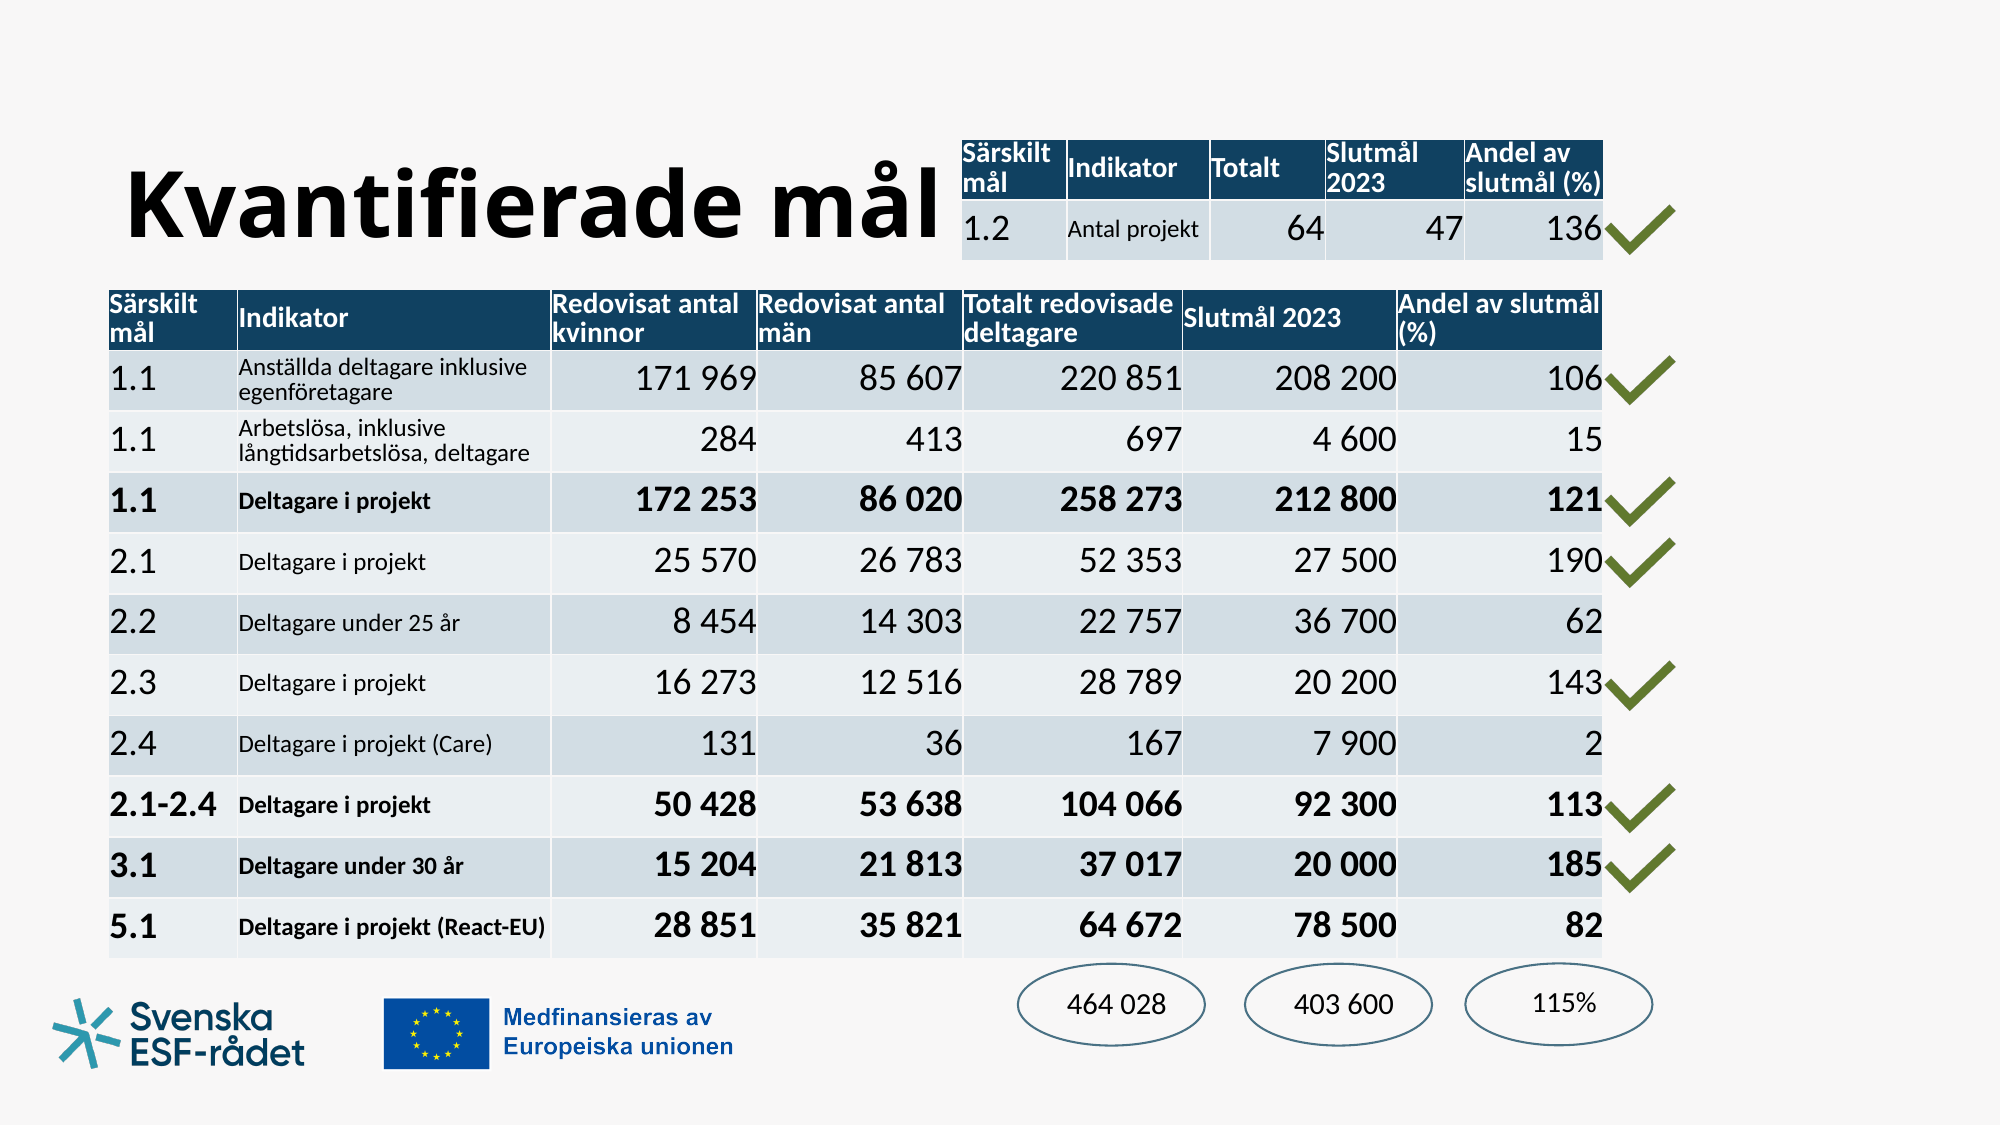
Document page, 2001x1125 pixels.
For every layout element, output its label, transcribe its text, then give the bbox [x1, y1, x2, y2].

table_cell 121 [1398, 473, 1602, 532]
table_cell 20 000 [1183, 838, 1396, 897]
table_cell 8 454 [552, 595, 756, 654]
table_cell Deltagare i projekt [238, 534, 550, 593]
table_header Redovisat antal män [758, 290, 962, 350]
table_cell 185 [1398, 838, 1602, 897]
table_cell 12 516 [758, 655, 962, 715]
table_cell 220 851 [964, 351, 1182, 410]
table_header Totalt [1211, 140, 1325, 199]
table_cell 143 [1398, 655, 1602, 715]
table_cell 15 [1398, 412, 1602, 471]
picture [1603, 648, 1677, 723]
table_cell 14 303 [758, 595, 962, 654]
table_cell 104 066 [964, 777, 1182, 836]
table_cell 28 851 [552, 899, 756, 958]
table_cell 1.1 [109, 473, 237, 532]
table_header Särskilt mål [962, 140, 1066, 199]
table_cell Deltagare under 25 år [238, 595, 550, 654]
table_cell 52 353 [964, 534, 1182, 593]
table_cell Deltagare i projekt [238, 655, 550, 715]
table_cell 21 813 [758, 838, 962, 897]
table_header Andel av slutmål (%) [1465, 140, 1603, 199]
table_cell 258 273 [964, 473, 1182, 532]
picture [1603, 464, 1677, 600]
table_cell 1.1 [109, 412, 237, 471]
picture [1603, 192, 1677, 267]
table_header Särskilt mål [109, 290, 237, 350]
picture [379, 994, 752, 1074]
table_cell 4 600 [1183, 412, 1396, 471]
table_cell 2.3 [109, 655, 237, 715]
table_cell 15 204 [552, 838, 756, 897]
table_cell 82 [1398, 899, 1602, 958]
table_cell 35 821 [758, 899, 962, 958]
table_cell 208 200 [1183, 351, 1396, 410]
table_cell 37 017 [964, 838, 1182, 897]
table_cell 86 020 [758, 473, 962, 532]
table_cell 47 [1326, 201, 1464, 260]
picture [1603, 771, 1677, 905]
table_cell 7 900 [1183, 716, 1396, 775]
table_header Redovisat antal kvinnor [552, 290, 756, 350]
table_cell 3.1 [109, 838, 237, 897]
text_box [1017, 963, 1205, 1058]
table_header Indikator [238, 290, 550, 350]
table_cell 136 [1465, 201, 1603, 260]
table_cell 212 800 [1183, 473, 1396, 532]
table_cell 62 [1398, 595, 1602, 654]
table_cell 64 672 [964, 899, 1182, 958]
table_cell 172 253 [552, 473, 756, 532]
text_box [1244, 963, 1433, 1058]
table_cell 190 [1398, 534, 1602, 593]
table_cell 2.1 [109, 534, 237, 593]
table_cell 1.2 [962, 201, 1066, 260]
table_cell 25 570 [552, 534, 756, 593]
table_cell 16 273 [552, 655, 756, 715]
table_cell Deltagare i projekt (React-EU) [238, 899, 550, 958]
table_cell 78 500 [1183, 899, 1396, 958]
picture [51, 998, 305, 1069]
table_cell 85 607 [758, 351, 962, 410]
table_cell 27 500 [1183, 534, 1396, 593]
table_cell 1.1 [109, 351, 237, 410]
table_cell 28 789 [964, 655, 1182, 715]
title Kvantifierade mål [108, 92, 1604, 289]
table_cell Anställda deltagare inklusive egenföretagare [238, 351, 550, 410]
table_cell 697 [964, 412, 1182, 471]
table_cell 5.1 [109, 899, 237, 958]
table_cell 113 [1398, 777, 1602, 836]
table_cell 26 783 [758, 534, 962, 593]
table_cell 20 200 [1183, 655, 1396, 715]
table_cell Deltagare under 30 år [238, 838, 550, 897]
table_cell 64 [1211, 201, 1325, 260]
table_cell 2.1-2.4 [109, 777, 237, 836]
table_cell 284 [552, 412, 756, 471]
table_cell 2.4 [109, 716, 237, 775]
picture [1603, 343, 1677, 418]
table_cell 171 969 [552, 351, 756, 410]
table_header Totalt redovisade deltagare [964, 290, 1182, 350]
table_cell 131 [552, 716, 756, 775]
table_cell 36 [758, 716, 962, 775]
table_cell Deltagare i projekt [238, 777, 550, 836]
table_cell 413 [758, 412, 962, 471]
table_cell 167 [964, 716, 1182, 775]
table_cell Antal projekt [1068, 201, 1209, 260]
table_header Andel av slutmål (%) [1398, 290, 1602, 350]
table_cell 2 [1398, 716, 1602, 775]
table_cell 2.2 [109, 595, 237, 654]
table_cell Deltagare i projekt (Care) [238, 716, 550, 775]
table_header Slutmål 2023 [1183, 290, 1396, 350]
table_cell Arbetslösa, inklusive långtidsarbetslösa, deltagare [238, 412, 550, 471]
table_header Slutmål 2023 [1326, 140, 1464, 199]
table_cell 22 757 [964, 595, 1182, 654]
table_cell 92 300 [1183, 777, 1396, 836]
table_cell 50 428 [552, 777, 756, 836]
table_cell 106 [1398, 351, 1602, 410]
table_header Indikator [1068, 140, 1209, 199]
table_cell 53 638 [758, 777, 962, 836]
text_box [1465, 963, 1653, 1057]
table_cell 36 700 [1183, 595, 1396, 654]
table_cell Deltagare i projekt [238, 473, 550, 532]
